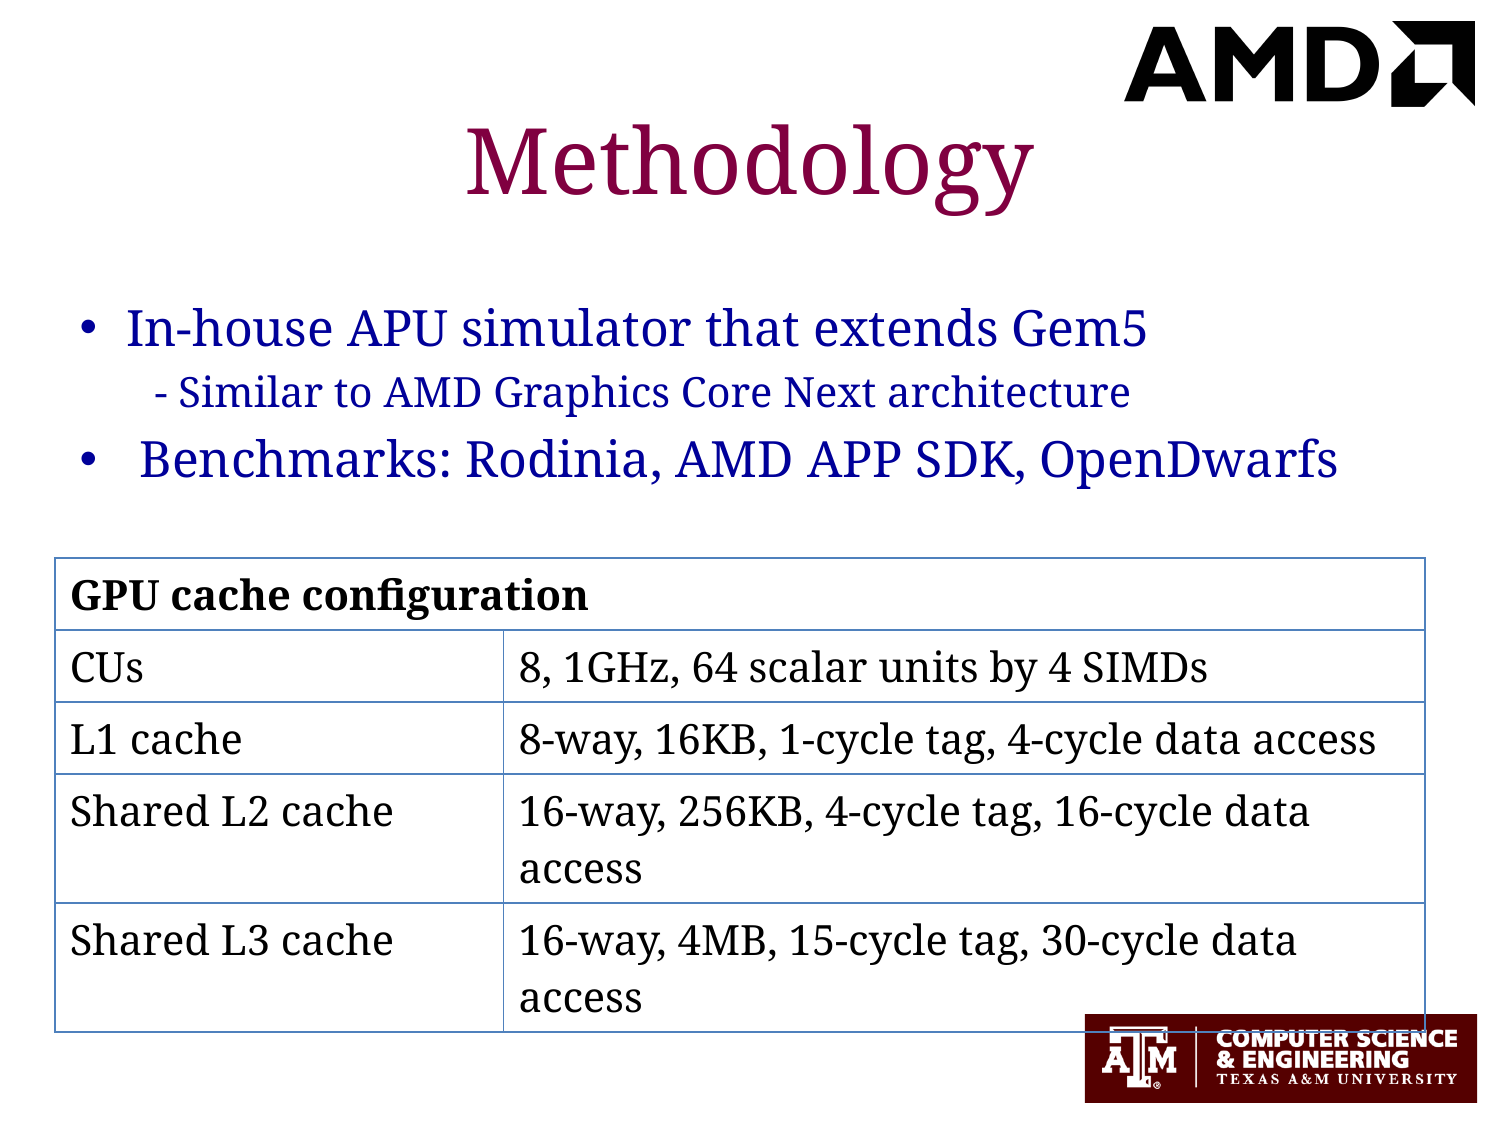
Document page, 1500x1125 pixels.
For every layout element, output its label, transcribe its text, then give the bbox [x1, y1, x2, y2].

table_header GPU cache configuration [56, 559, 1424, 629]
text_box In-house APU simulator that extends Gem5 - Similar to AMD Graphics Core Next architecture Benchmarks: Rodinia, AMD APP SDK, OpenDwarfs [64, 276, 1424, 496]
title Methodology [75, 63, 1425, 252]
table_cell Shared L2 cache [56, 775, 503, 902]
table_cell 8, 1GHz, 64 scalar units by 4 SIMDs [504, 631, 1424, 701]
table_cell 16-way, 256KB, 4-cycle tag, 16-cycle data access [504, 775, 1424, 902]
picture [1084, 1014, 1478, 1103]
picture [1124, 21, 1475, 107]
table_cell L1 cache [56, 703, 503, 773]
table_cell 8-way, 16KB, 1-cycle tag, 4-cycle data access [504, 703, 1424, 773]
table_cell 16-way, 4MB, 15-cycle tag, 30-cycle data access [504, 904, 1424, 1031]
table_cell CUs [56, 631, 503, 701]
table_cell Shared L3 cache [56, 904, 503, 1031]
